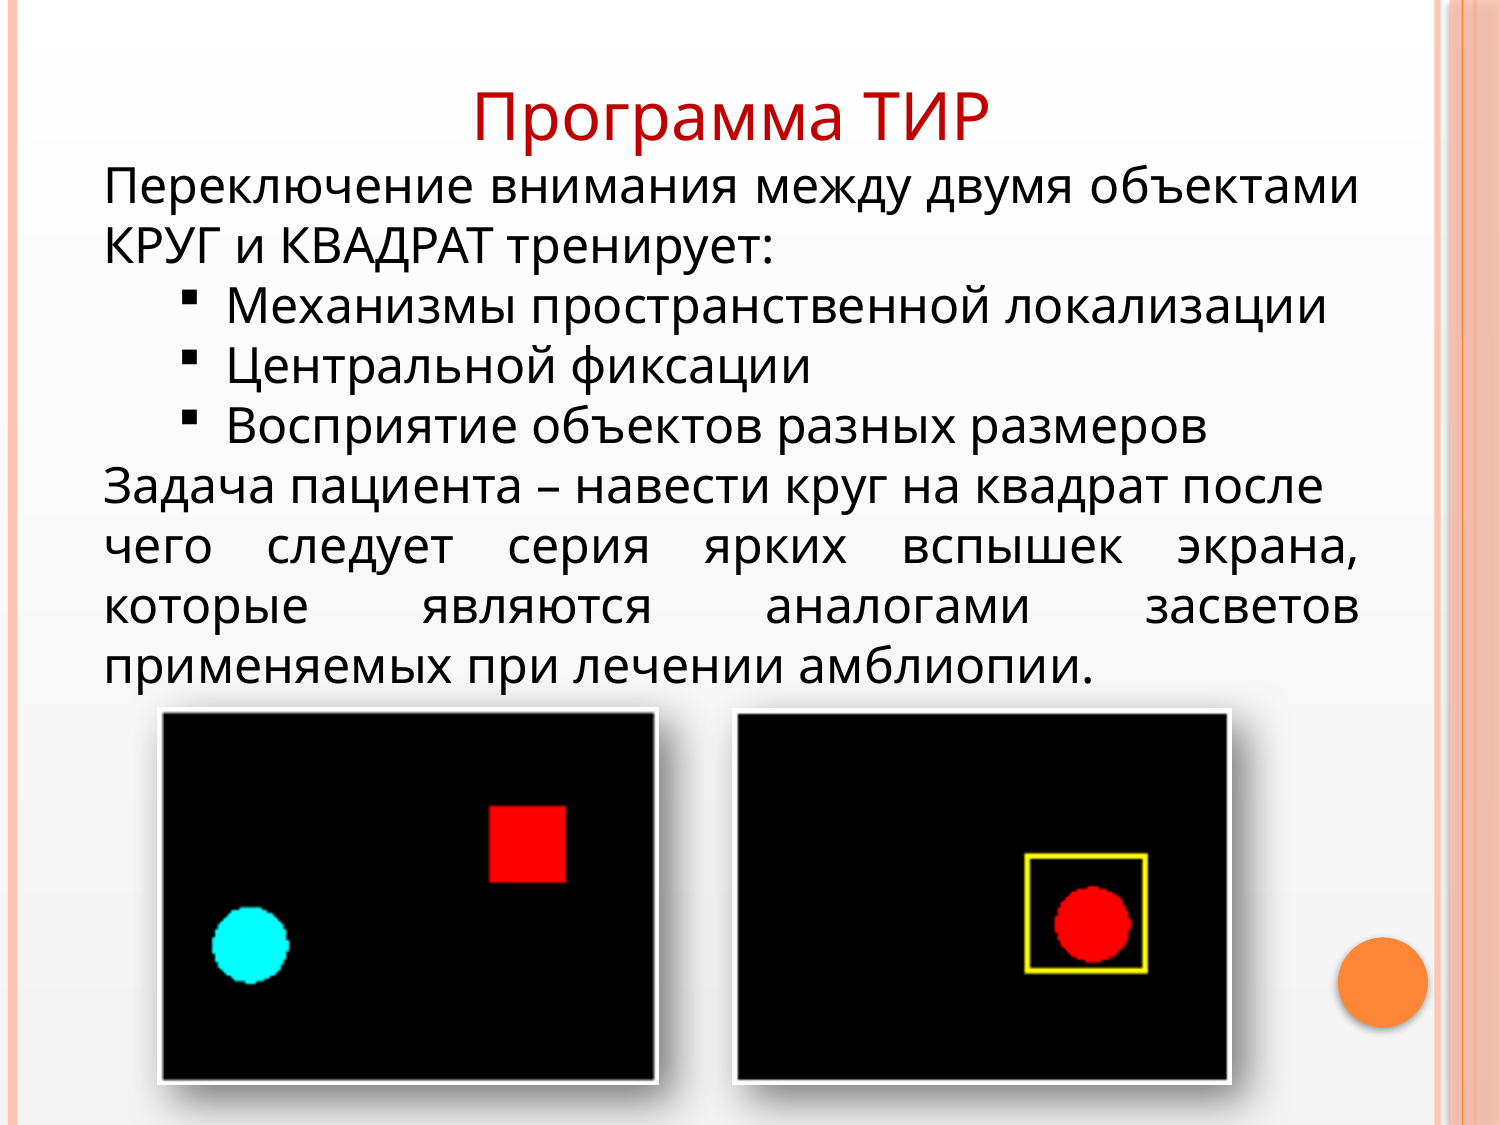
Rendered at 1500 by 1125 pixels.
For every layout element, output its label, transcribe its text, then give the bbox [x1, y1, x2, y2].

text_box Программа ТИР Переключение внимания между двумя объектами КРУГ и КВАДРАТ тренирует: Механизмы пространственной локализации Центральной фиксации Восприятие объектов разных размеров Задача пациента – навести круг на квадрат после чего следует серия ярких вспышек экрана, которые являются аналогами засветов применяемых при лечении амблиопии. [88, 66, 1376, 701]
picture [731, 708, 1232, 1086]
picture [156, 707, 659, 1086]
